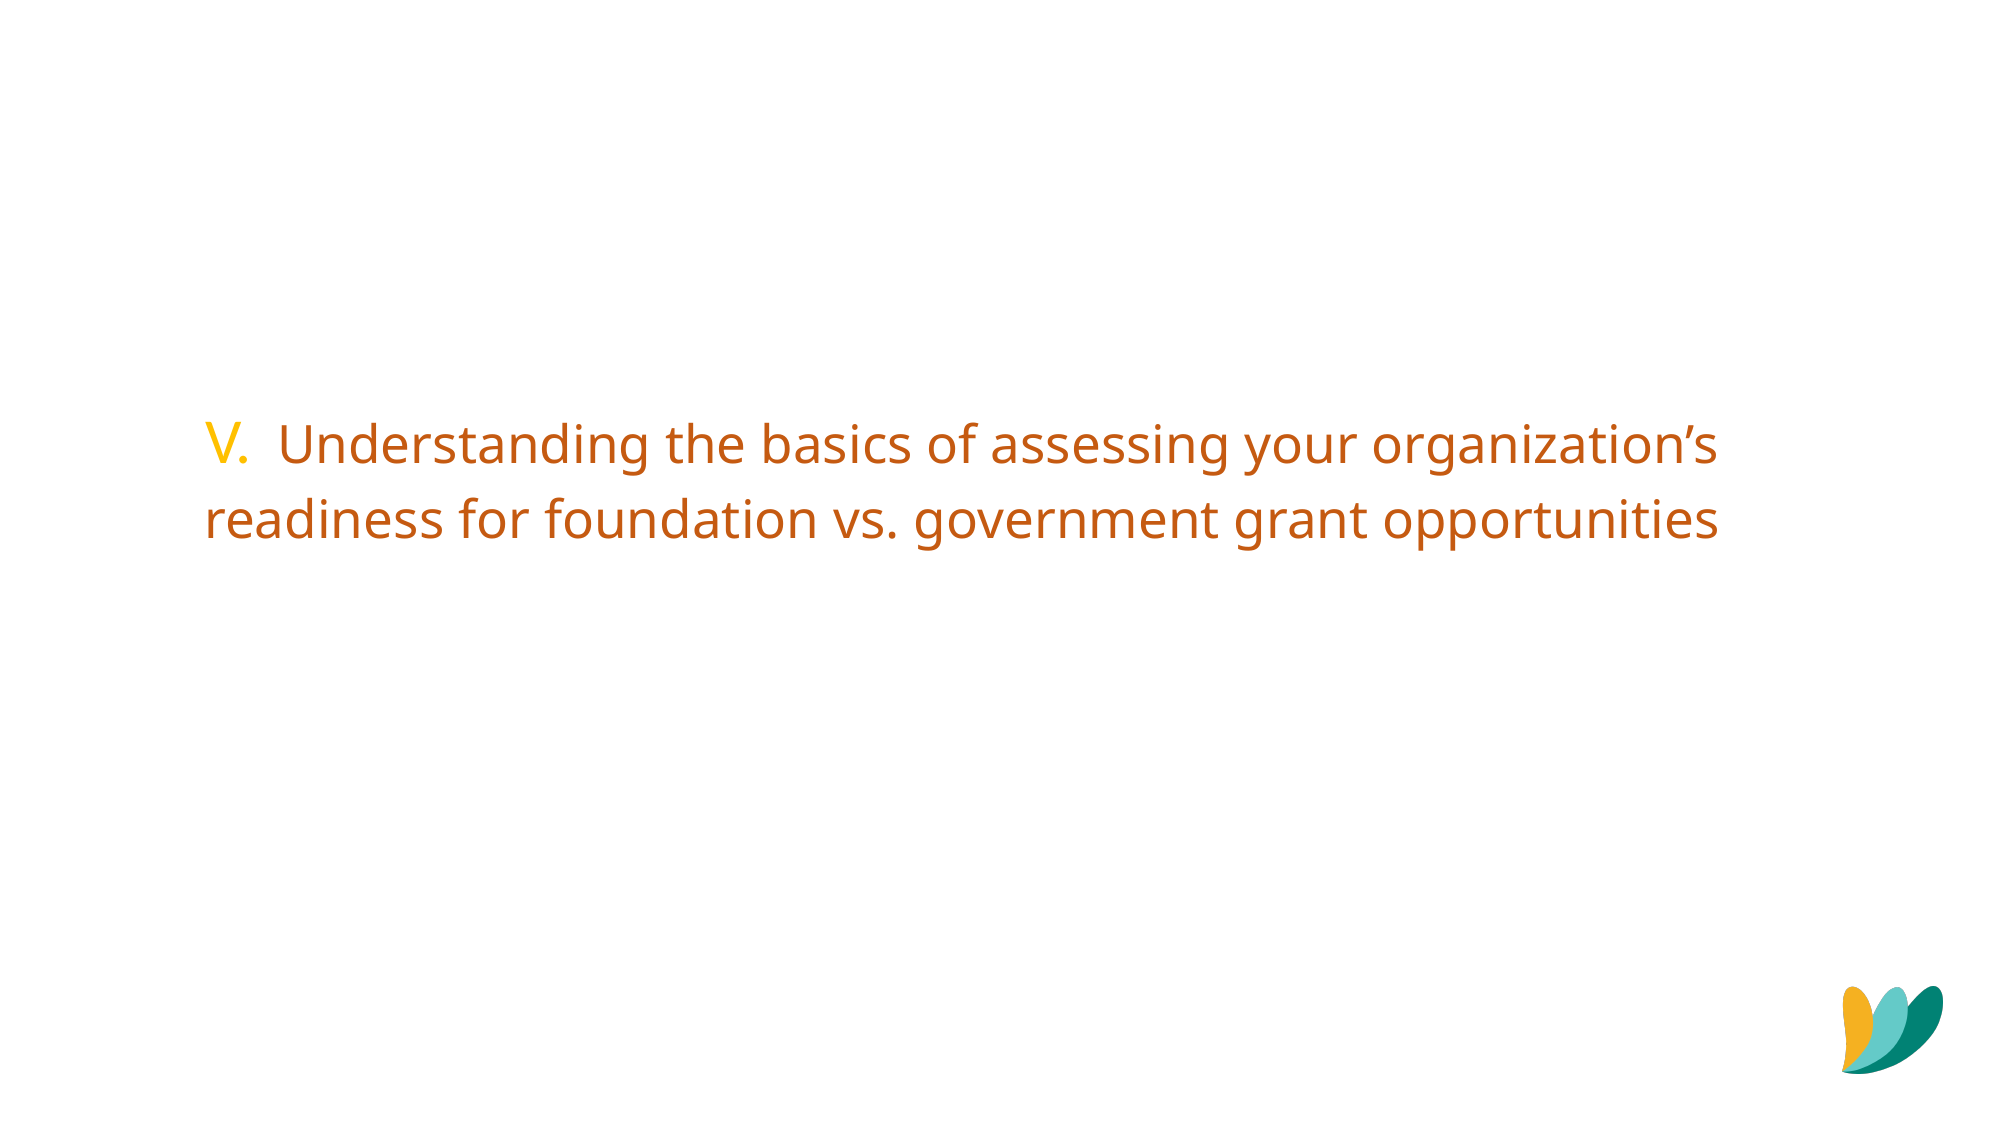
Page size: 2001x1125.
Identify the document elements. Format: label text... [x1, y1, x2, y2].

picture [1842, 986, 1943, 1074]
title V. Understanding the basics of assessing your organization’s readiness for foundation vs. government grant opportunities [177, 375, 1742, 563]
